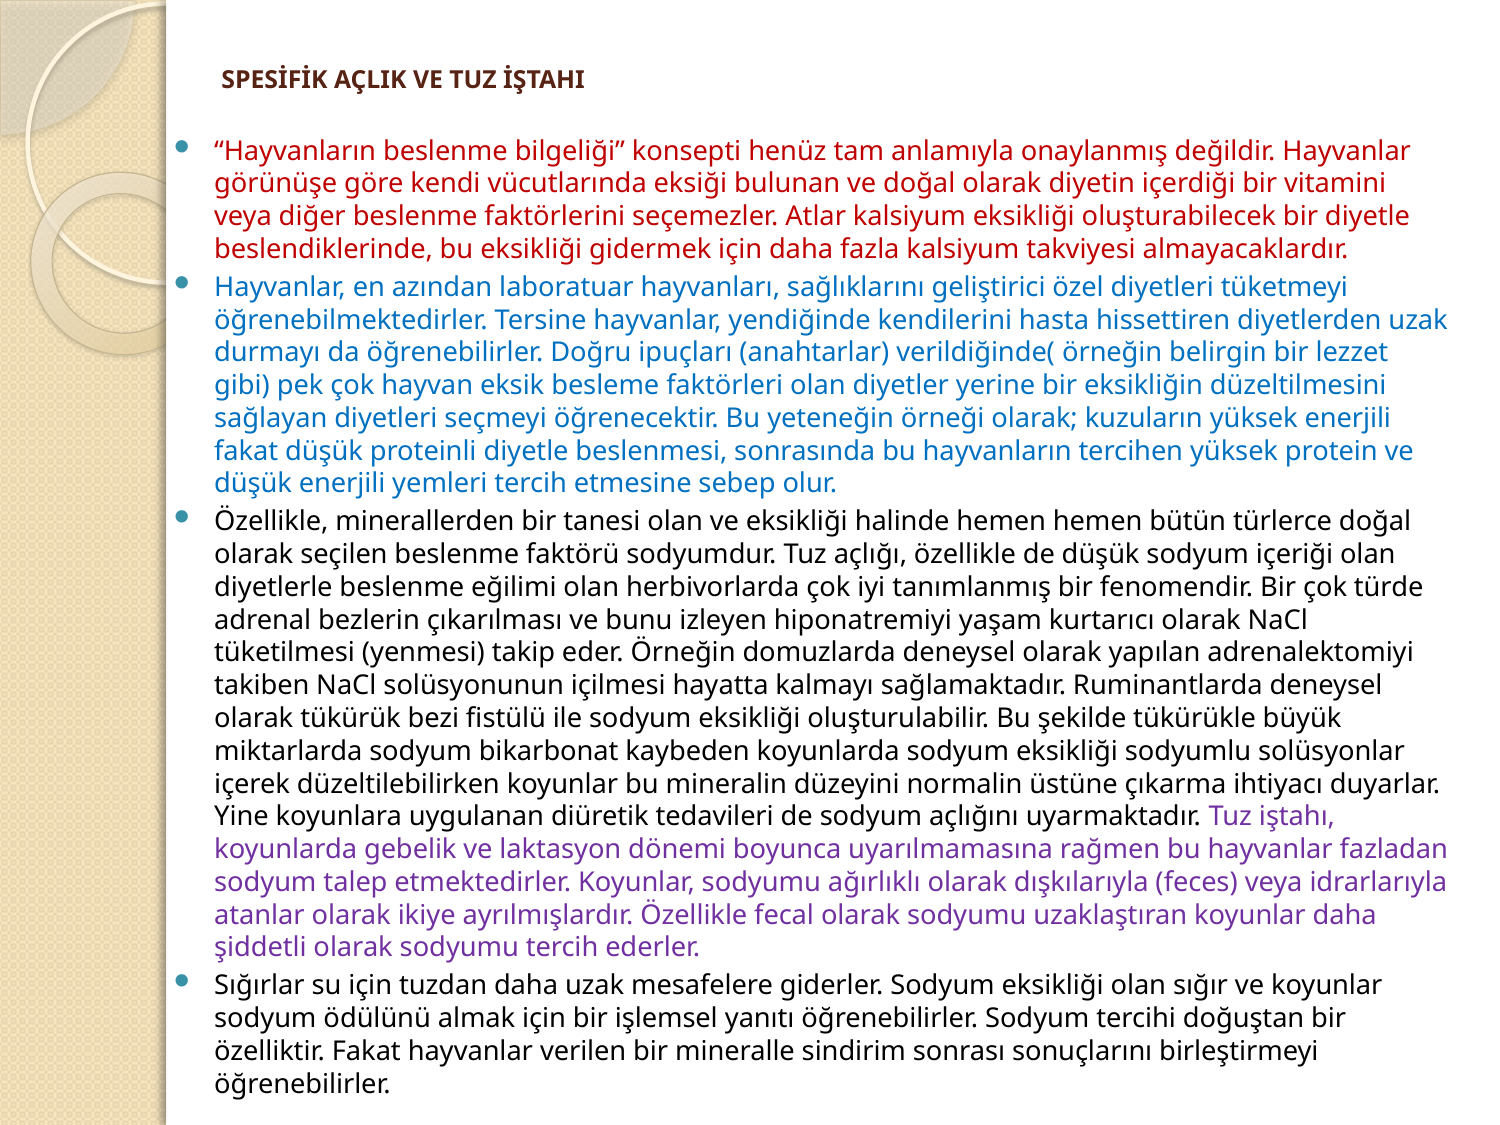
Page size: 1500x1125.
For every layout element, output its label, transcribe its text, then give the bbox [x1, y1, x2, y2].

list “Hayvanların beslenme bilgeliği” konsepti henüz tam anlamıyla onaylanmış değildir. Hayvanlar görünüşe göre kendi vücutlarında eksiği bulunan ve doğal olarak diyetin içerdiği bir vitamini veya diğer beslenme faktörlerini seçemezler. Atlar kalsiyum eksikliği oluşturabilecek bir diyetle beslendiklerinde, bu eksikliği gidermek için daha fazla kalsiyum takviyesi almayacaklardır. Hayvanlar, en azından laboratuar hayvanları, sağlıklarını geliştirici özel diyetleri tüketmeyi öğrenebilmektedirler. Tersine hayvanlar, yendiğinde kendilerini hasta hissettiren diyetlerden uzak durmayı da öğrenebilirler. Doğru ipuçları (anahtarlar) verildiğinde( örneğin belirgin bir lezzet gibi) pek çok hayvan eksik besleme faktörleri olan diyetler yerine bir eksikliğin düzeltilmesini sağlayan diyetleri seçmeyi öğrenecektir. Bu yeteneğin örneği olarak; kuzuların yüksek enerjili fakat düşük proteinli diyetle beslenmesi, sonrasında bu hayvanların tercihen yüksek protein ve düşük enerjili yemleri tercih etmesine sebep olur. Özellikle, minerallerden bir tanesi olan ve eksikliği halinde hemen hemen bütün türlerce doğal olarak seçilen beslenme faktörü sodyumdur. Tuz açlığı, özellikle de düşük sodyum içeriği olan diyetlerle beslenme eğilimi olan herbivorlarda çok iyi tanımlanmış bir fenomendir. Bir çok türde adrenal bezlerin çıkarılması ve bunu izleyen hiponatremiyi yaşam kurtarıcı olarak NaCl tüketilmesi (yenmesi) takip eder. Örneğin domuzlarda deneysel olarak yapılan adrenalektomiyi takiben NaCl solüsyonunun içilmesi hayatta kalmayı sağlamaktadır. Ruminantlarda deneysel olarak tükürük bezi fistülü ile sodyum eksikliği oluşturulabilir. Bu şekilde tükürükle büyük miktarlarda sodyum bikarbonat kaybeden koyunlarda sodyum eksikliği sodyumlu solüsyonlar içerek düzeltilebilirken koyunlar bu mineralin düzeyini normalin üstüne çıkarma ihtiyacı duyarlar. Yine koyunlara uygulanan diüretik tedavileri de sodyum açlığını uyarmaktadır. Tuz iştahı, koyunlarda gebelik ve laktasyon dönemi boyunca uyarılmamasına rağmen bu hayvanlar fazladan sodyum talep etmektedirler. Koyunlar, sodyumu ağırlıklı olarak dışkılarıyla (feces) veya idrarlarıyla atanlar olarak ikiye ayrılmışlardır. Özellikle fecal olarak sodyumu uzaklaştıran koyunlar daha şiddetli olarak sodyumu tercih ederler. Sığırlar su için tuzdan daha uzak mesafelere giderler. Sodyum eksikliği olan sığır ve koyunlar sodyum ödülünü almak için bir işlemsel yanıtı öğrenebilirler. Sodyum tercihi doğuştan bir özelliktir. Fakat hayvanlar verilen bir mineralle sindirim sonrası sonuçlarını birleştirmeyi öğrenebilirler. [147, 125, 1466, 1125]
title SPESİFİK AÇLIK VE TUZ İŞTAHI [206, 19, 1466, 125]
